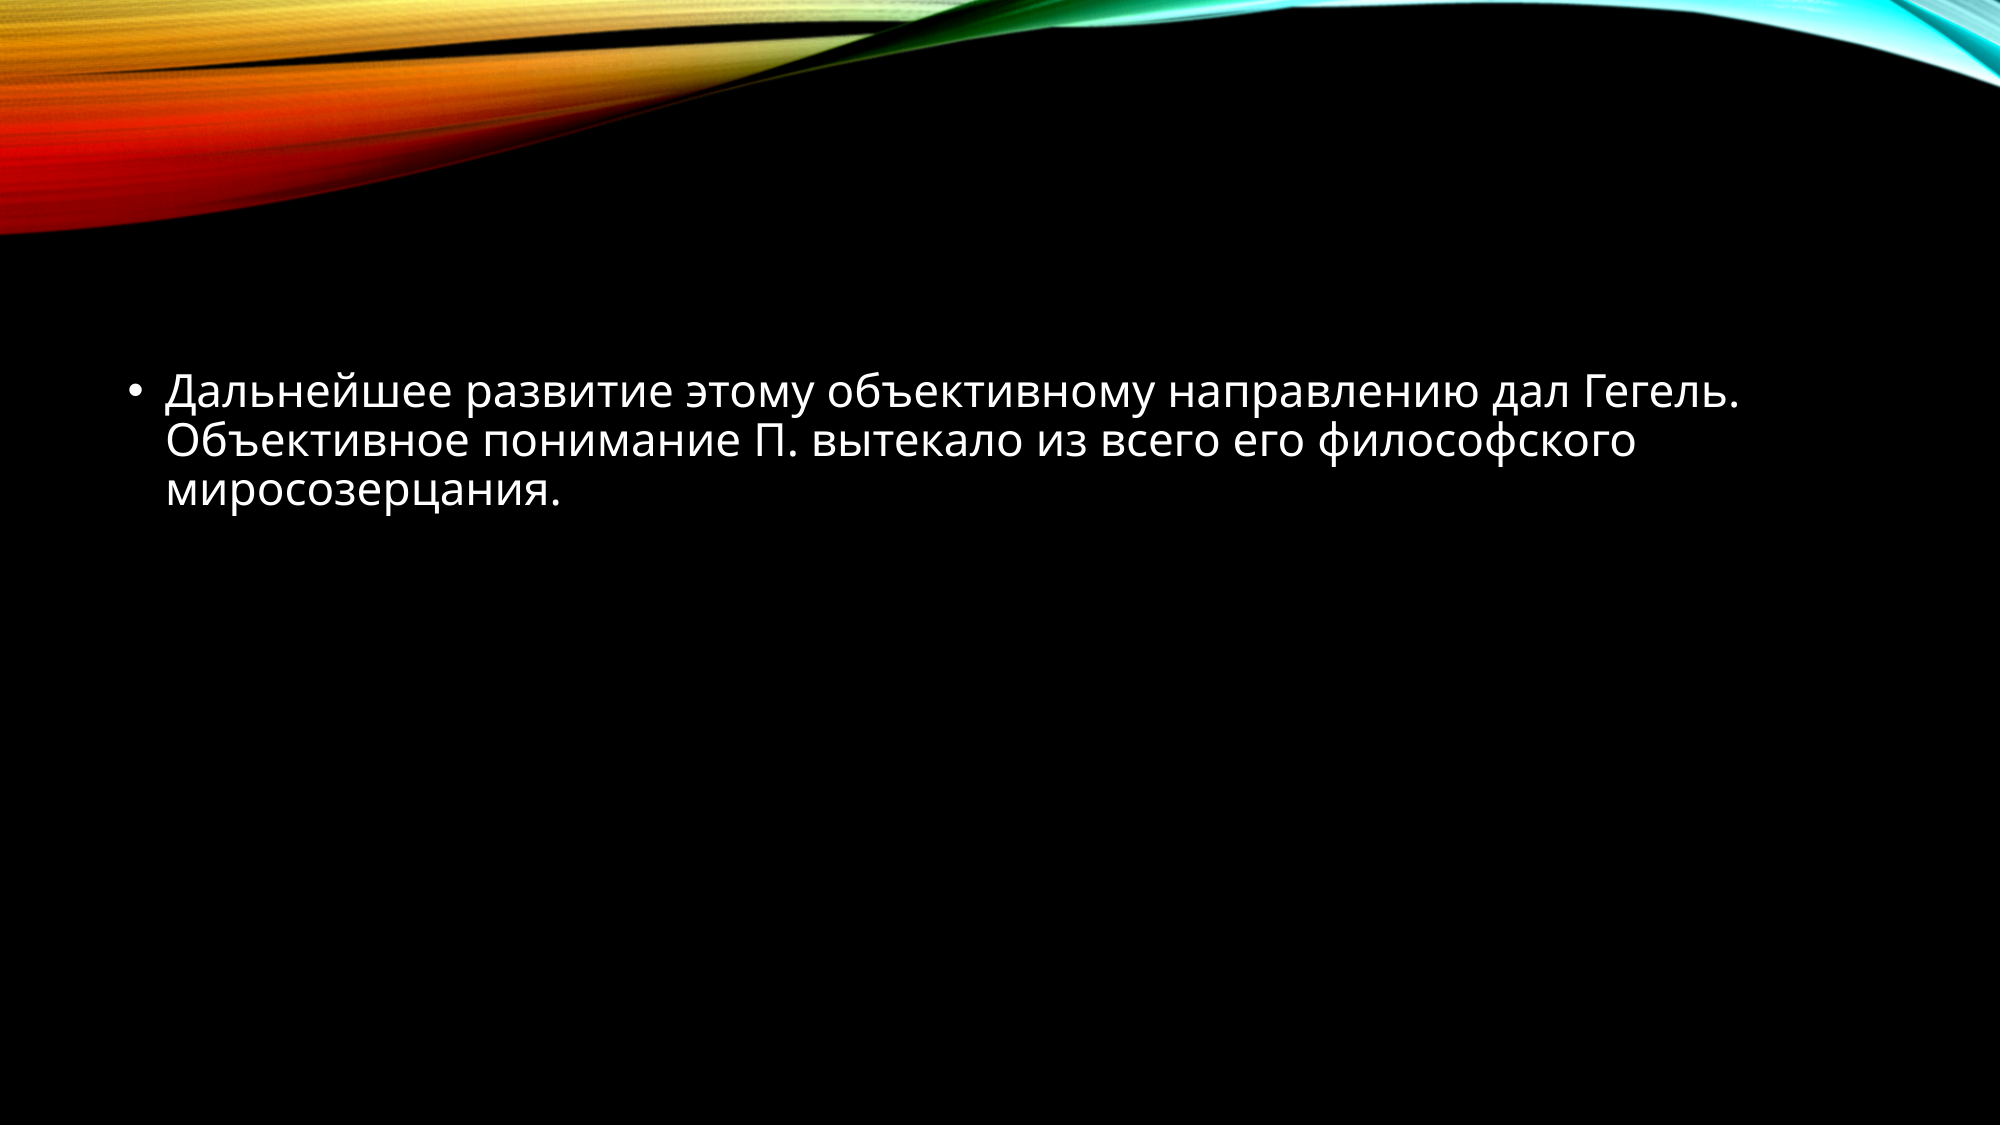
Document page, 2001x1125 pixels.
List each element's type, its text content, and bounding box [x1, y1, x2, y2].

list Дальнейшее развитие этому объективному направлению дал Гегель. Объективное понимание П. вытекало из всего его философского миросозерцания. [112, 360, 1888, 1021]
picture [0, 0, 2000, 237]
